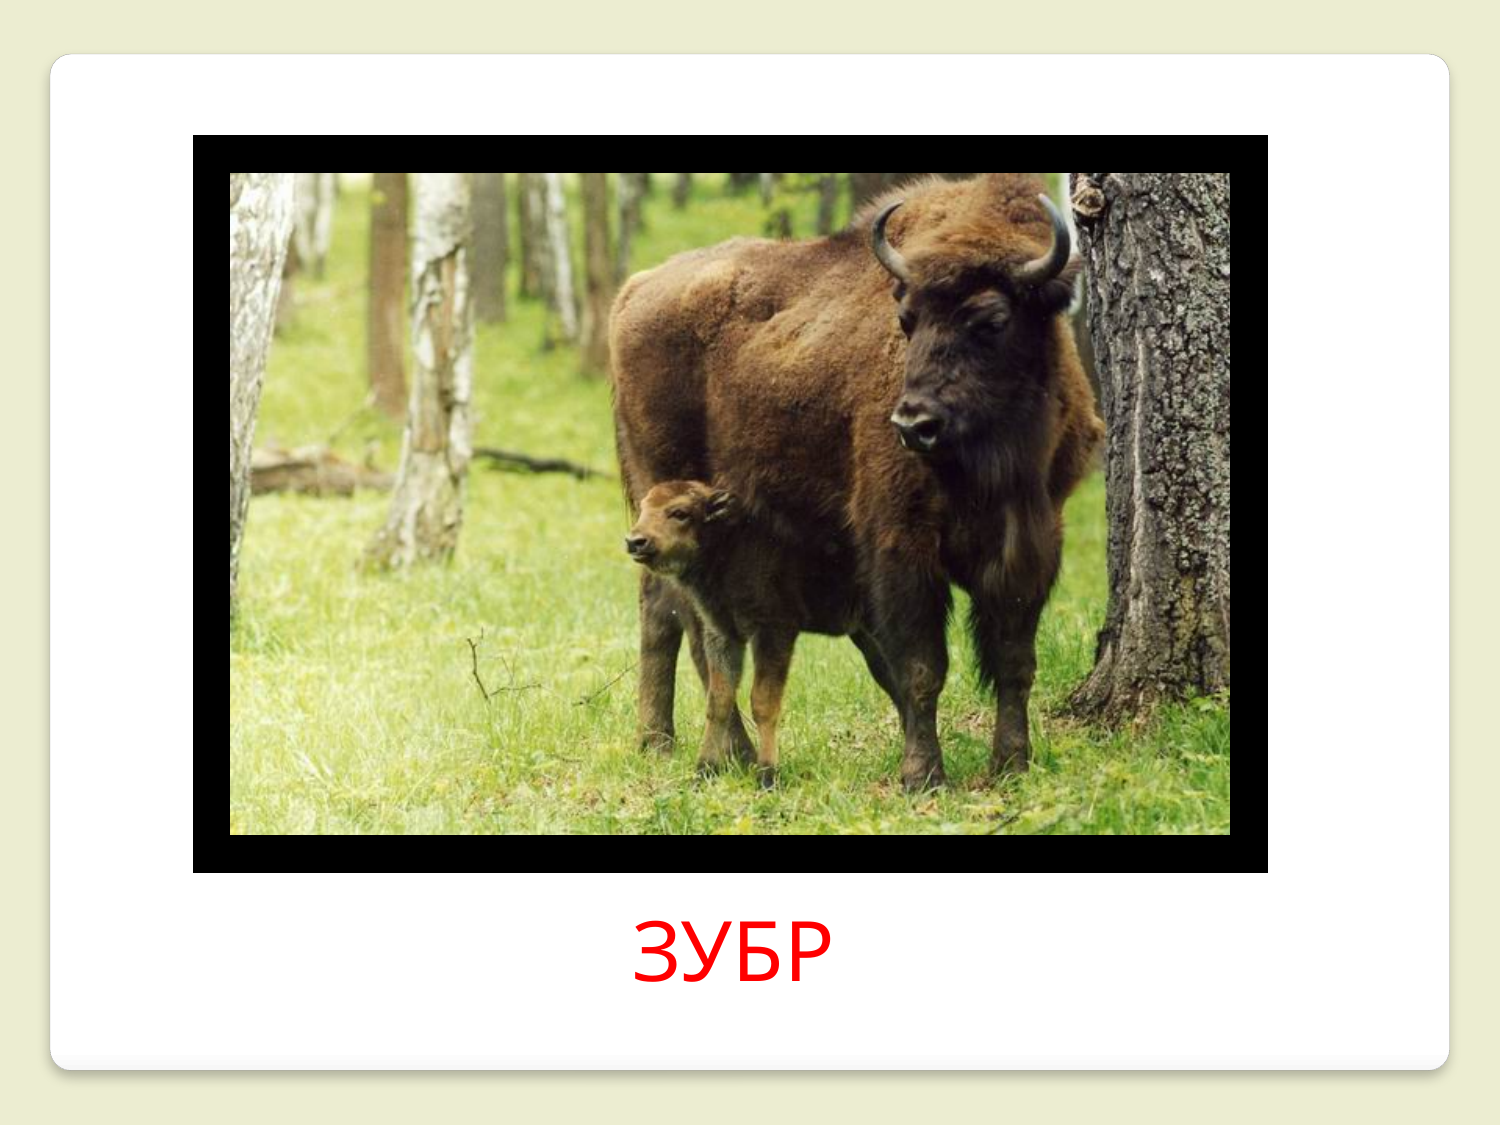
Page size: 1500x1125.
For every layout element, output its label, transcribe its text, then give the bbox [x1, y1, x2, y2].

text_box ЗУБР [617, 891, 850, 1006]
picture [229, 172, 1231, 836]
